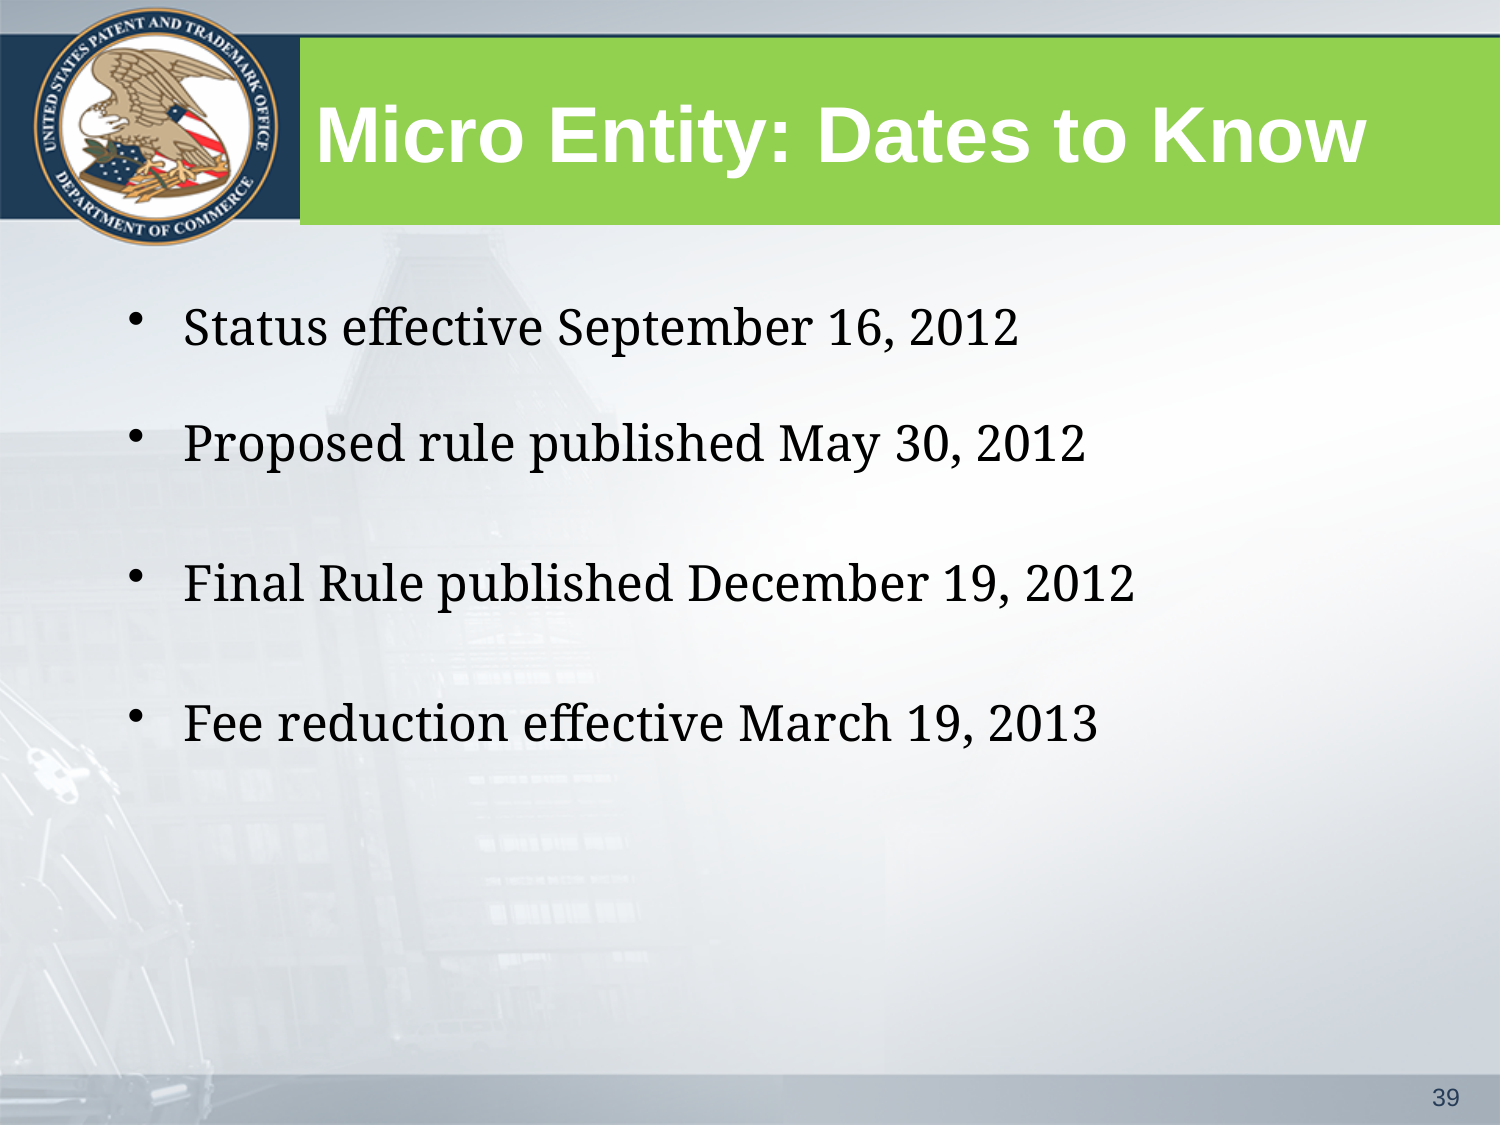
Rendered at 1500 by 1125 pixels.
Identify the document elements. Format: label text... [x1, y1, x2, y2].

title Micro Entity: Dates to Know [300, 37, 1500, 225]
picture [0, 0, 1500, 1125]
list Status effective September 16, 2012 Proposed rule published May 30, 2012 Final Rule published December 19, 2012 Fee reduction effective March 19, 2013 [112, 287, 1438, 963]
slide_number 39 [1162, 1037, 1475, 1113]
